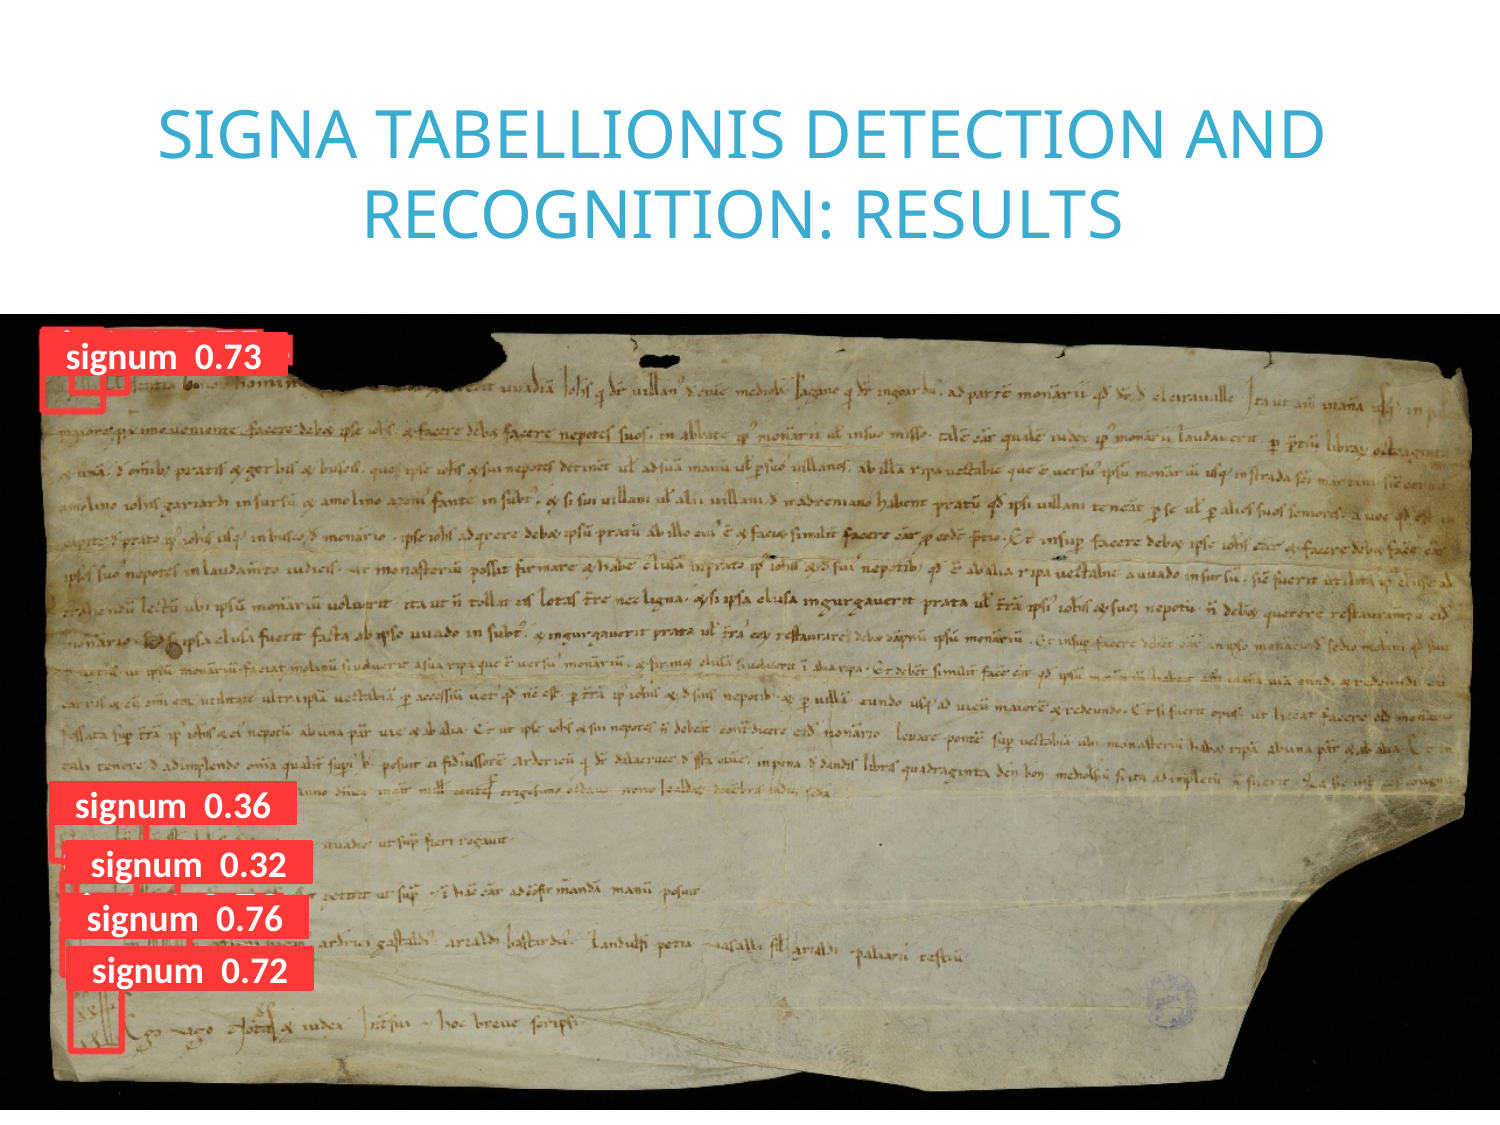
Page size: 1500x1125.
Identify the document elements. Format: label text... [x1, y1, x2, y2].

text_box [0, 314, 1500, 1111]
title SIGNA TABELLIONIS DETECTION AND RECOGNITION: RESULTS [29, 78, 1457, 266]
